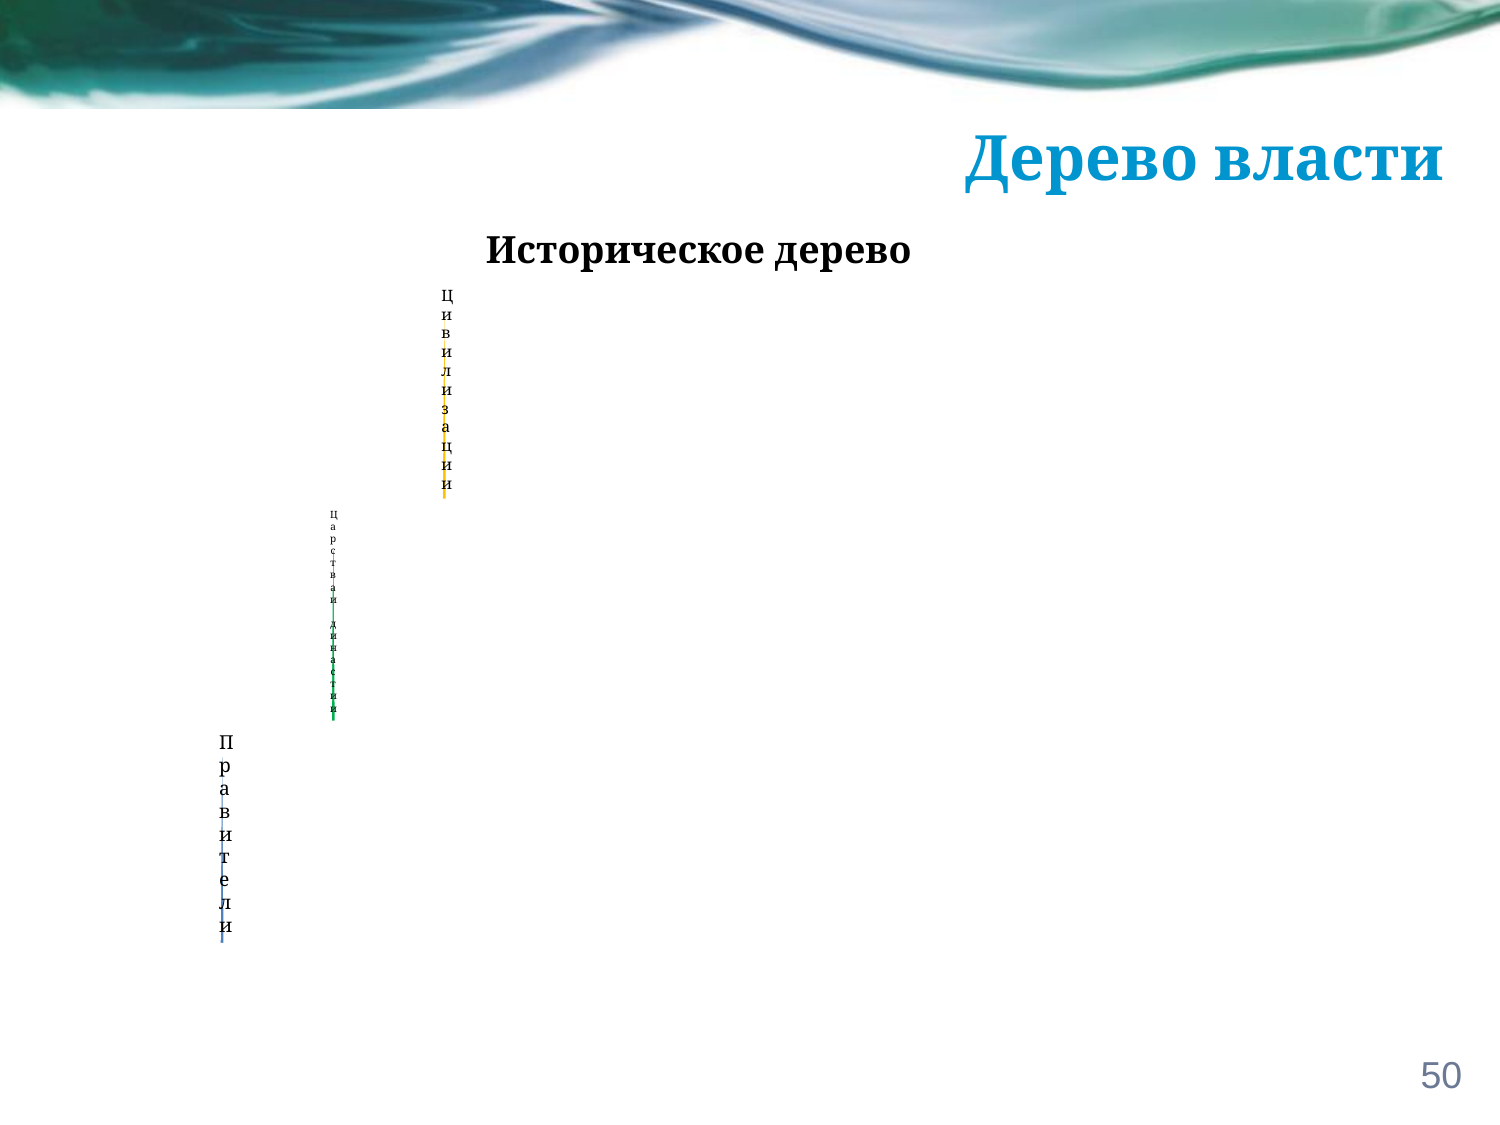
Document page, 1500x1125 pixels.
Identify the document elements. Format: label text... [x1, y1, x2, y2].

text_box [237, 311, 1180, 979]
text_box Историческое дерево [129, 218, 1279, 278]
text_box 50 [1126, 1044, 1477, 1103]
text_box Дерево власти [99, 111, 1459, 209]
picture [0, 0, 1500, 109]
